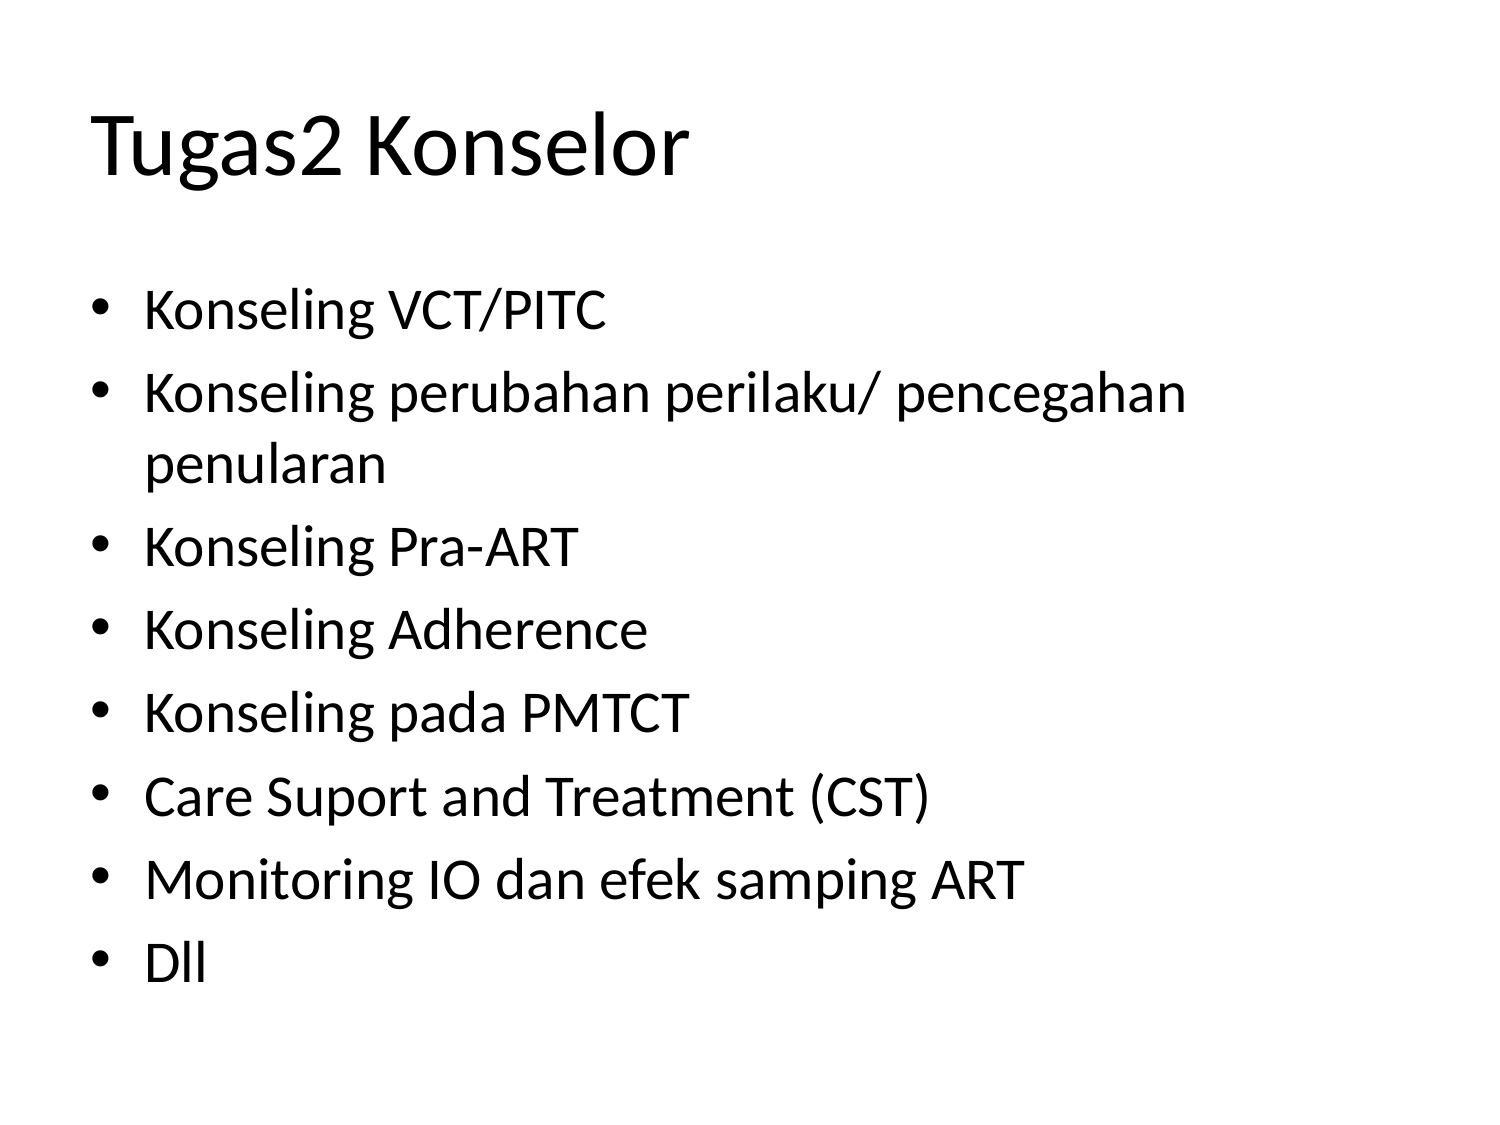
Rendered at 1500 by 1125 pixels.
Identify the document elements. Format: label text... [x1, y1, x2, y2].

title Tugas2 Konselor [75, 45, 1425, 233]
list Konseling VCT/PITC Konseling perubahan perilaku/ pencegahan penularan Konseling Pra-ART Konseling Adherence Konseling pada PMTCT Care Suport and Treatment (CST) Monitoring IO dan efek samping ART Dll [75, 262, 1425, 1005]
